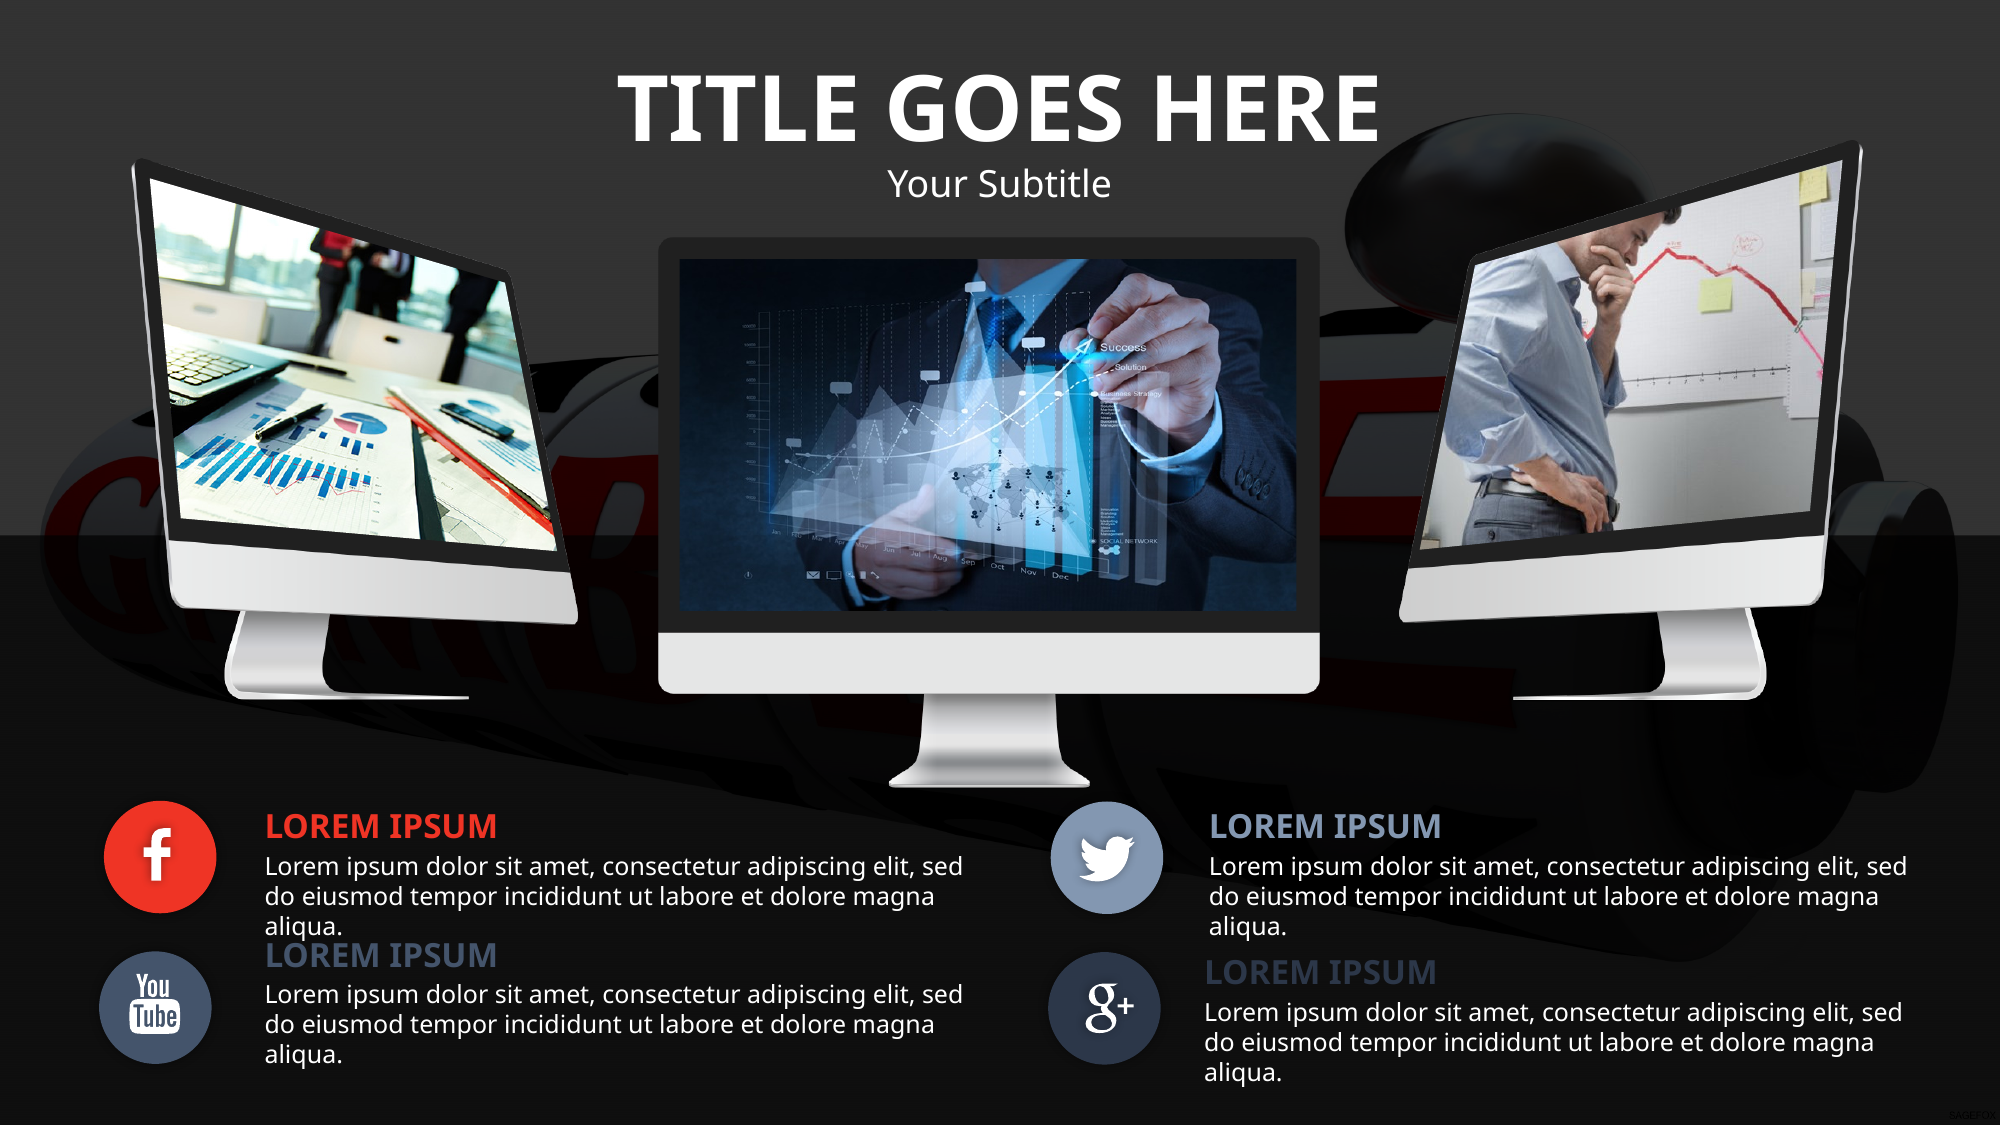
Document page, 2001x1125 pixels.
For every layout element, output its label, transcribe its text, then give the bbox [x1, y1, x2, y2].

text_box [1050, 801, 1164, 914]
text_box TITLE GOES HERE Your Subtitle [548, 42, 1452, 212]
text_box [0, 534, 2000, 1125]
text_box LOREM IPSUM Lorem ipsum dolor sit amet, consectetur adipiscing elit, sed do eiusmod tempor incididunt ut labore et dolore magna aliqua. [1189, 943, 1940, 1094]
text_box LOREM IPSUM Lorem ipsum dolor sit amet, consectetur adipiscing elit, sed do eiusmod tempor incididunt ut labore et dolore magna aliqua. [1194, 797, 1945, 948]
text_box LOREM IPSUM Lorem ipsum dolor sit amet, consectetur adipiscing elit, sed do eiusmod tempor incididunt ut labore et dolore magna aliqua. [249, 797, 1000, 926]
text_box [103, 800, 217, 914]
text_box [99, 951, 212, 1064]
picture [0, 0, 2001, 1125]
text_box LOREM IPSUM Lorem ipsum dolor sit amet, consectetur adipiscing elit, sed do eiusmod tempor incididunt ut labore et dolore magna aliqua. [249, 926, 1000, 1077]
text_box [1048, 952, 1161, 1065]
